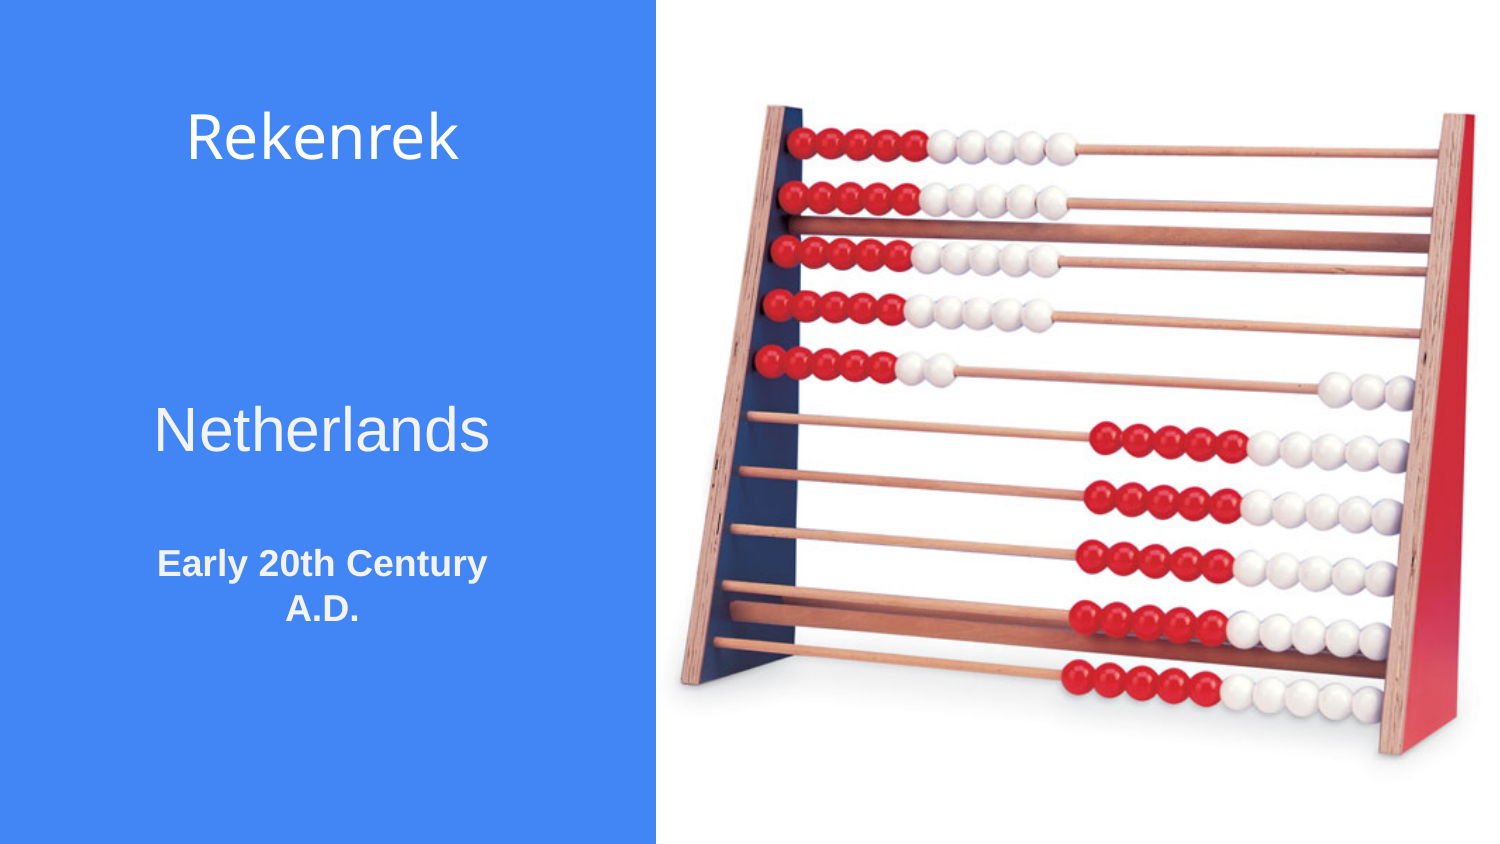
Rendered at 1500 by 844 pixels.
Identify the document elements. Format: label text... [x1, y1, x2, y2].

title Rekenrek [157, 82, 488, 283]
picture [655, 0, 1500, 844]
text_box Netherlands Early 20th Century A.D. [105, 373, 540, 671]
